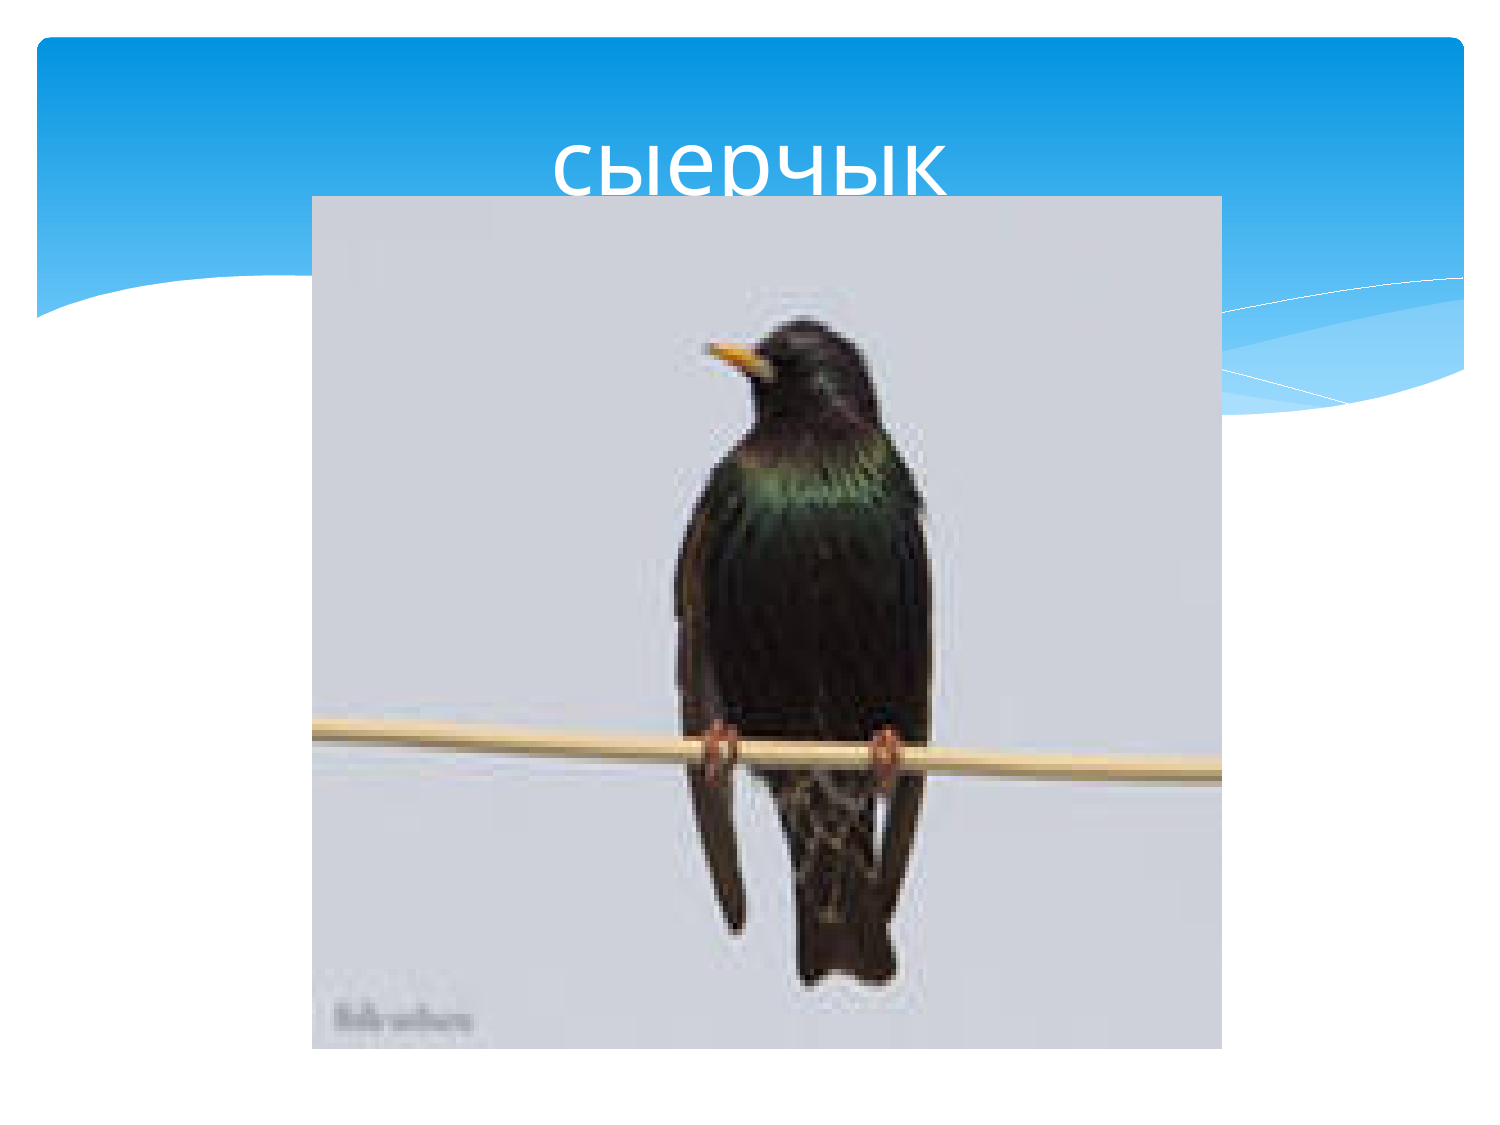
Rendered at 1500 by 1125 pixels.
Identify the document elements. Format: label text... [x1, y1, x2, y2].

picture [312, 196, 1222, 1049]
title сыерчык [75, 55, 1425, 261]
